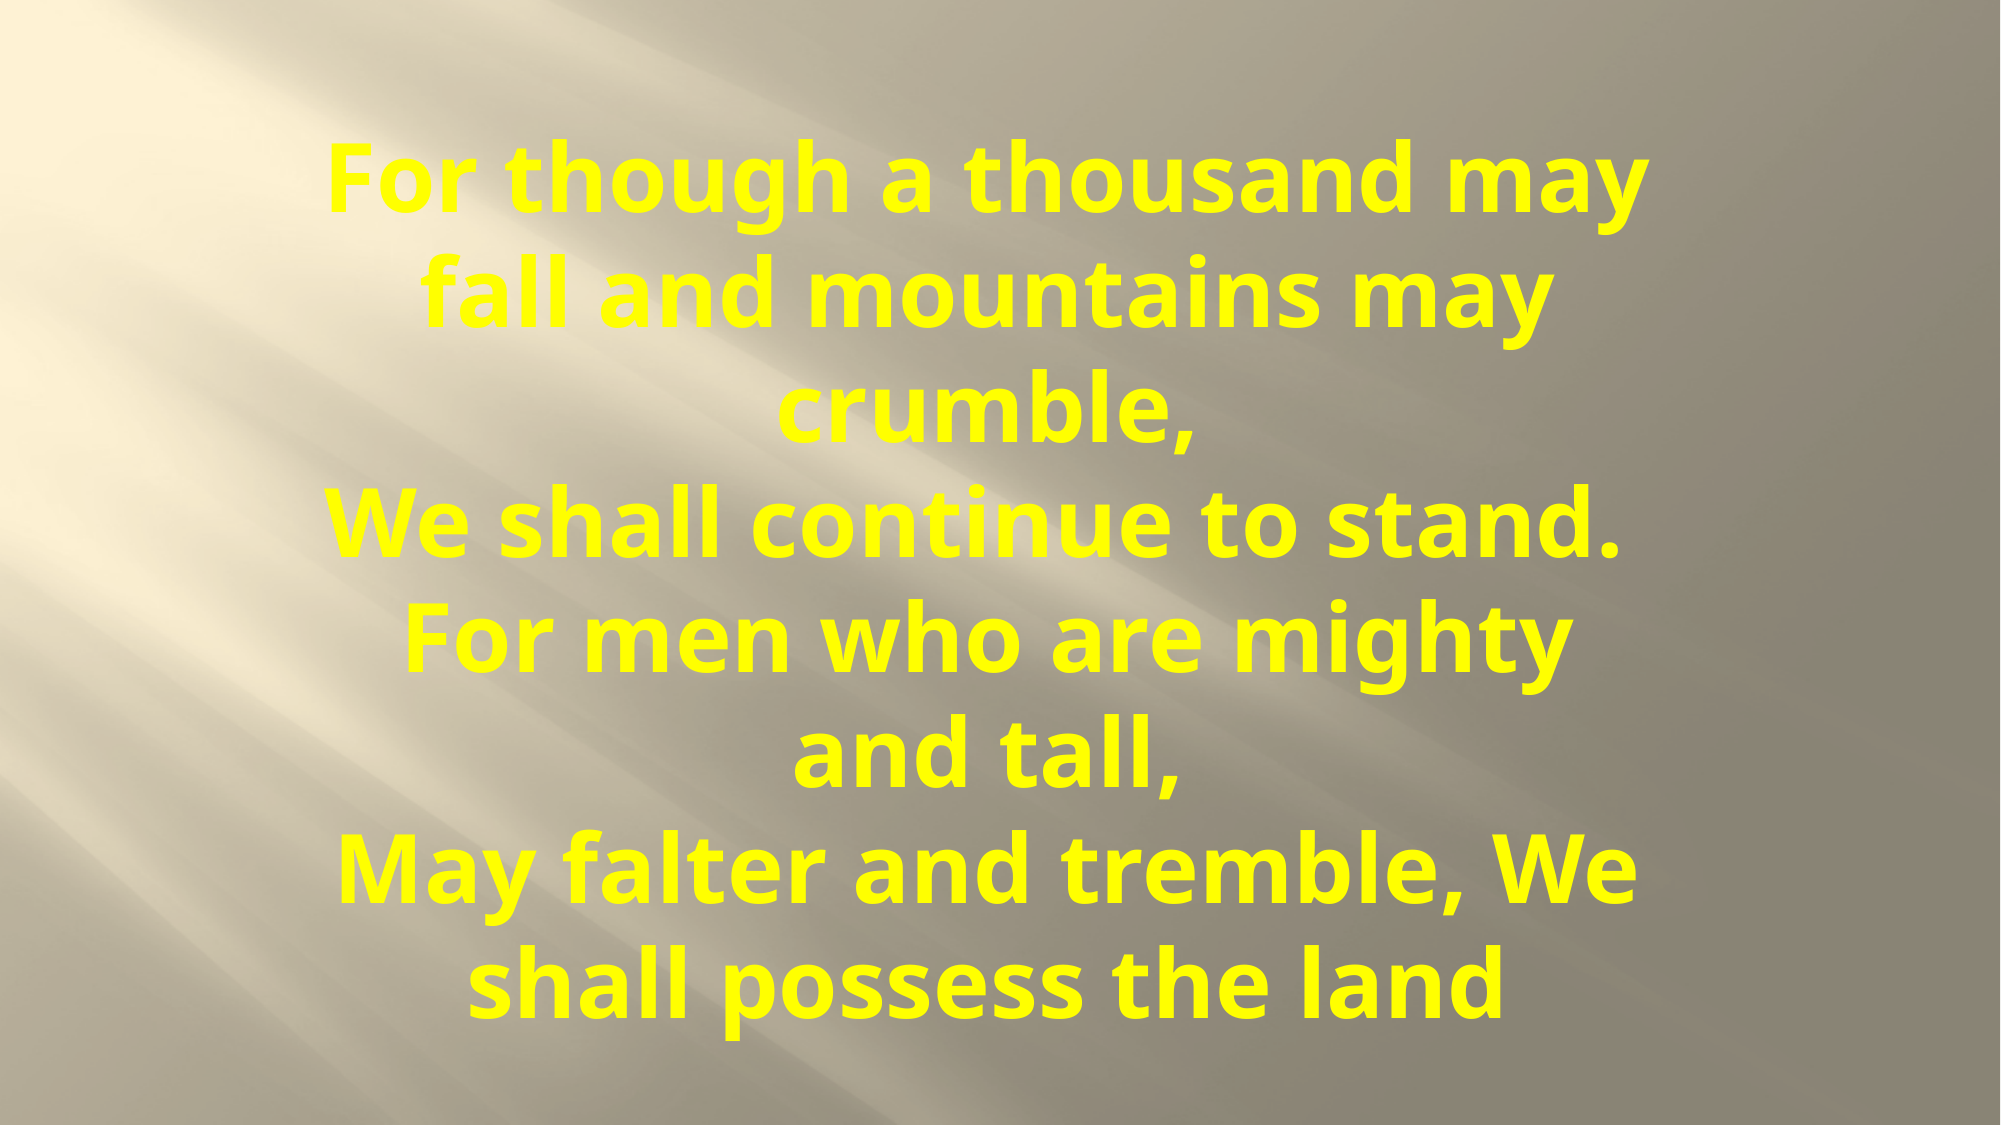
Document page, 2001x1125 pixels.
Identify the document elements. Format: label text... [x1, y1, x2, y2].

title For though a thousand may fall and mountains may crumble, We shall continue to stand. For men who are mighty and tall, May falter and tremble, We shall possess the land [312, 37, 1663, 1038]
